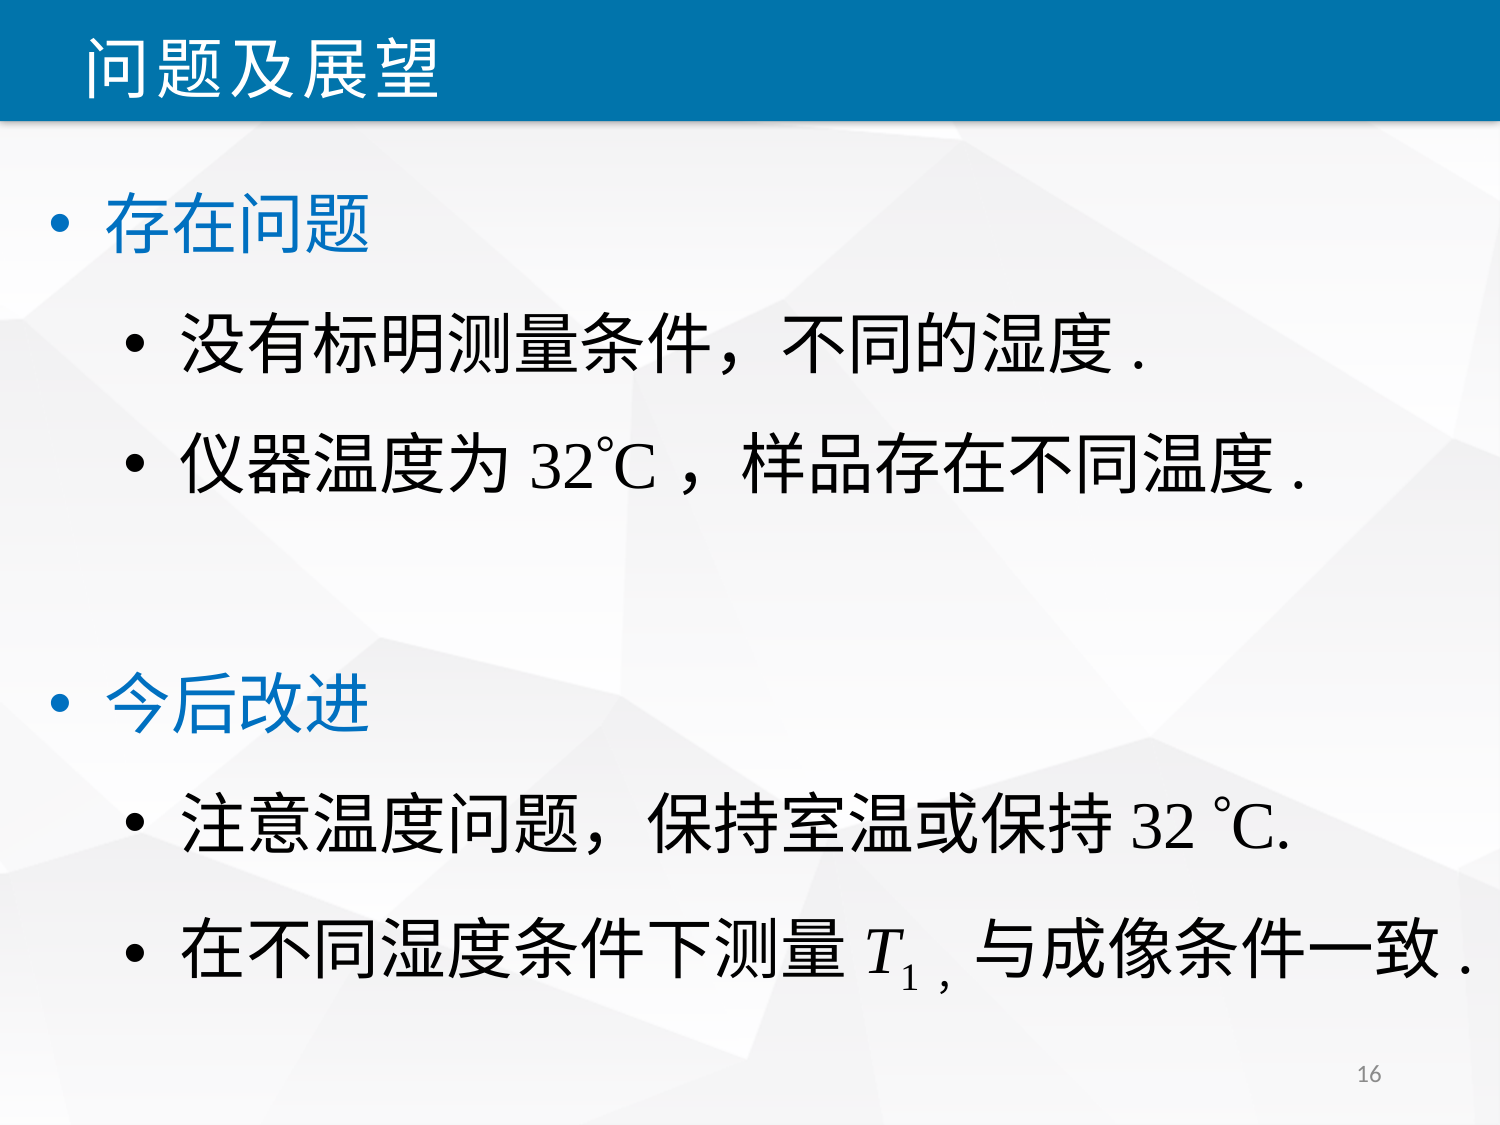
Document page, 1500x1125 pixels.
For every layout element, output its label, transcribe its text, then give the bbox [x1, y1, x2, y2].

text_box 问题及展望 [68, 19, 1064, 114]
text_box 存在问题 没有标明测量条件，不同的湿度. 仪器温度为32C，样品存在不同温度. 今后改进 注意温度问题，保持室温或保持32 C. 在不同湿度条件下测量T1，与成像条件一致. [33, 134, 1500, 1006]
picture [0, 122, 1500, 1125]
text_box [0, 0, 1500, 122]
slide_number 16 [1059, 1042, 1397, 1103]
